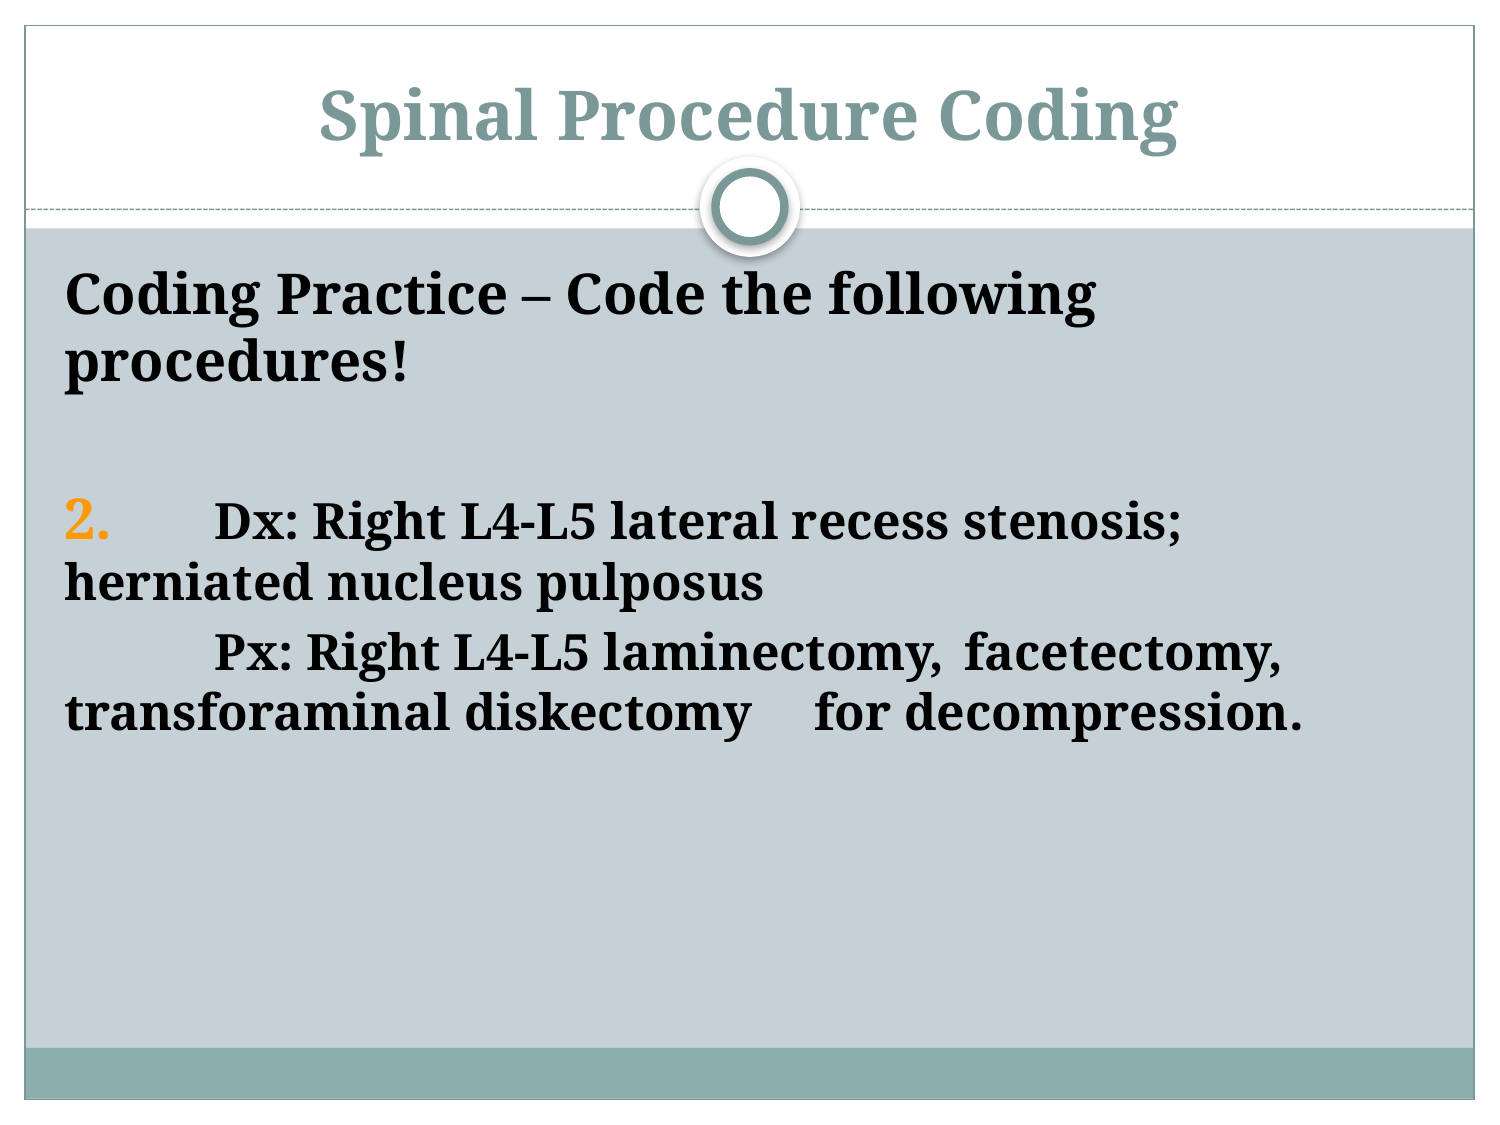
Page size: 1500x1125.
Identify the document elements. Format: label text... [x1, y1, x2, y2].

title Spinal Procedure Coding [49, 37, 1450, 162]
list Coding Practice – Code the following procedures! 2. Dx: Right L4-L5 lateral recess stenosis; herniated nucleus pulposus Px: Right L4-L5 laminectomy, facetectomy, transforaminal diskectomy for decompression. [49, 250, 1445, 1001]
